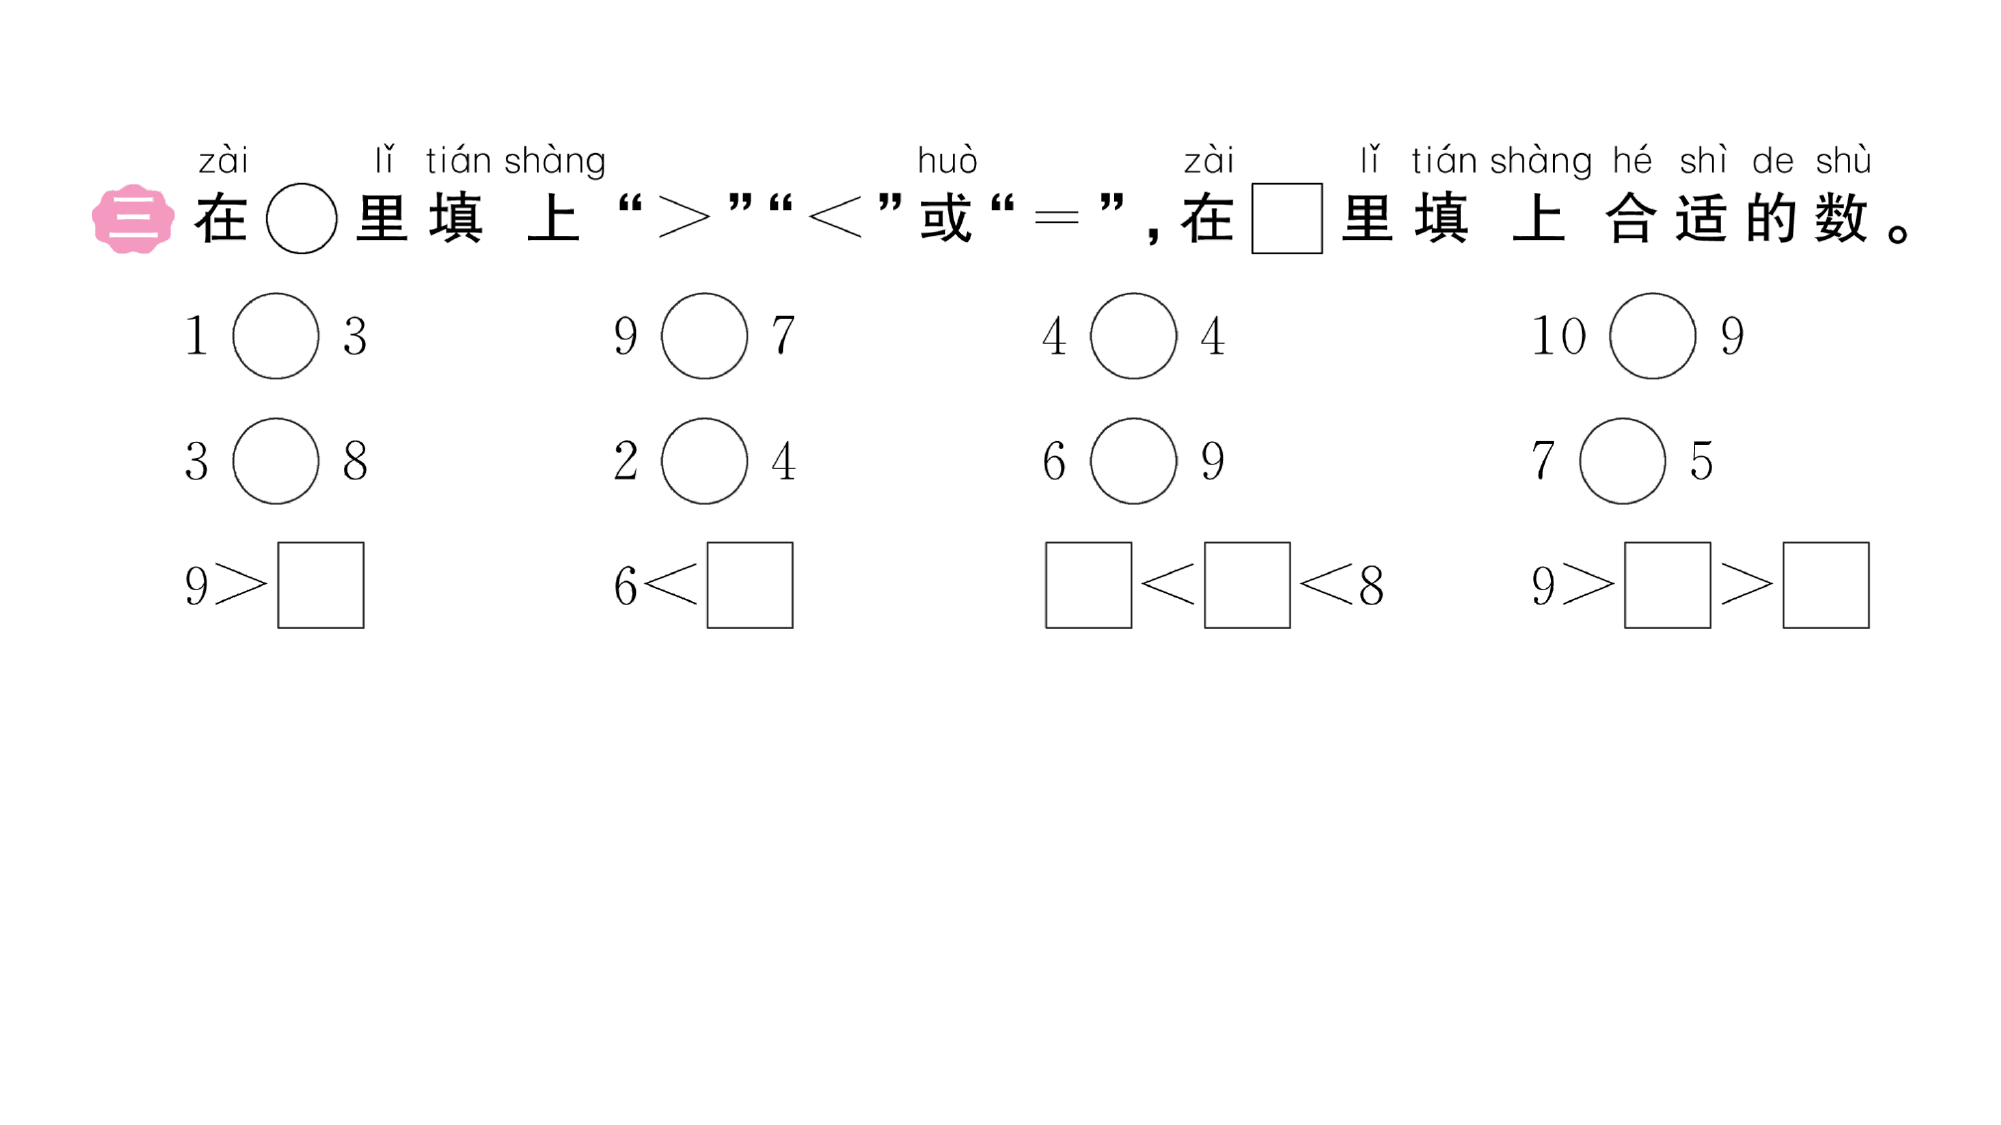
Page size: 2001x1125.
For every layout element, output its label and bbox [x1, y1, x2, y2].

picture [88, 118, 1979, 758]
